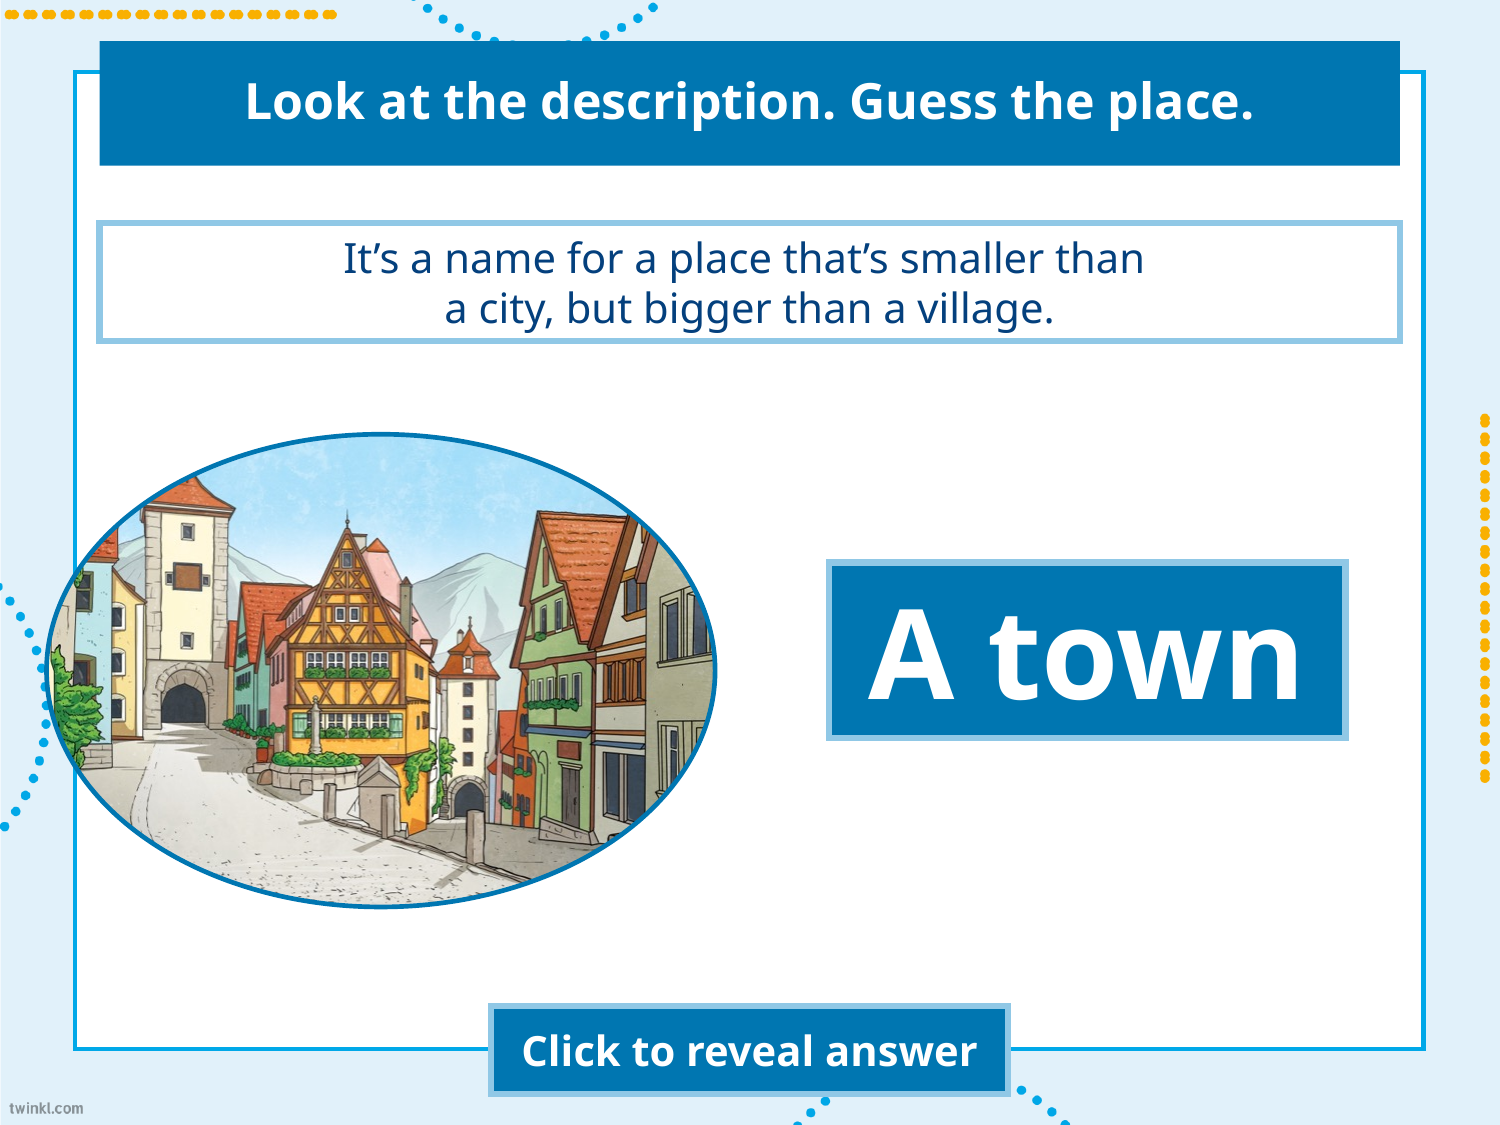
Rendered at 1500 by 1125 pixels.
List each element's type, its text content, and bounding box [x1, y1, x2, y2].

title Look at the description. Guess the place. [97, 39, 1402, 168]
picture [0, 0, 1500, 1125]
text_box It’s a name for a place that’s smaller than a city, but bigger than a village. [99, 222, 1401, 342]
text_box Click to reveal answer [490, 1005, 1009, 1095]
text_box A town [828, 561, 1347, 739]
